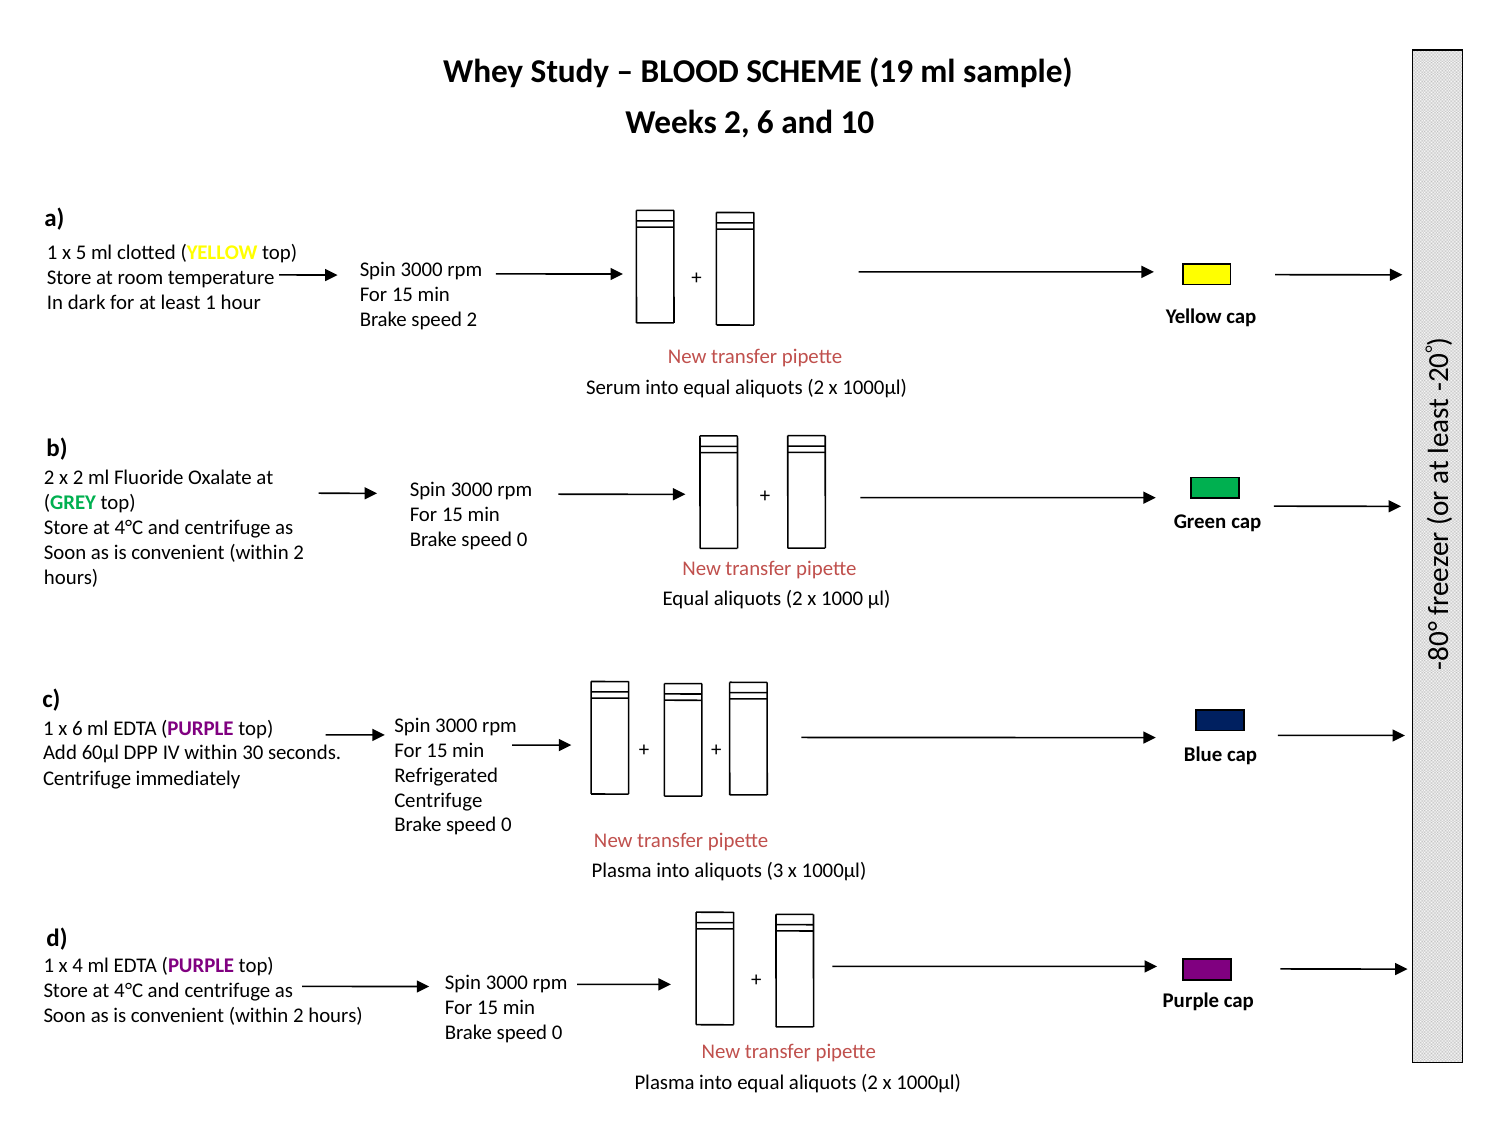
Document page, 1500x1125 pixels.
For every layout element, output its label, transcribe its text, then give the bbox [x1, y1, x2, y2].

text_box + [745, 474, 782, 514]
text_box Spin 3000 rpm For 15 min Brake speed 0 [430, 961, 588, 1052]
text_box -80° freezer (or at least -20) [1411, 322, 1462, 685]
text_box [716, 212, 755, 326]
text_box a) [29, 193, 80, 239]
text_box [588, 978, 671, 991]
text_box + [680, 256, 711, 297]
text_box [775, 914, 814, 1028]
text_box [1277, 500, 1402, 513]
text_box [636, 210, 675, 324]
text_box b) [31, 424, 83, 469]
text_box [536, 738, 572, 752]
text_box Serum into equal aliquots (2 x 1000µl) [571, 366, 923, 406]
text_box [664, 683, 703, 797]
text_box New transfer pipette [667, 546, 872, 576]
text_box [699, 435, 738, 549]
text_box [1191, 477, 1239, 499]
text_box c) [27, 674, 76, 720]
text_box [1183, 959, 1231, 979]
text_box Blue cap [1169, 732, 1273, 773]
text_box [858, 265, 1154, 279]
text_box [729, 681, 768, 795]
text_box 1 x 6 ml EDTA (PURPLE top) Add 60µl DPP IV within 30 seconds. Centrifuge immediately [28, 706, 357, 797]
text_box 2 x 2 ml Fluoride Oxalate at (GREY top) Store at 4°C and centrifuge as Soon as is convenient (within 2 hours) [29, 456, 334, 596]
text_box New transfer pipette [686, 1029, 891, 1070]
text_box [801, 731, 1156, 744]
text_box Spin 3000 rpm For 15 min Brake speed 2 [344, 247, 502, 338]
text_box + [634, 727, 658, 768]
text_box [695, 911, 734, 1025]
text_box Purple cap [1148, 979, 1269, 1019]
text_box [860, 491, 1156, 504]
text_box + [706, 727, 724, 768]
text_box [318, 487, 378, 500]
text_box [590, 681, 629, 795]
text_box + [739, 958, 770, 999]
text_box [1280, 962, 1408, 976]
text_box Spin 3000 rpm For 15 min Refrigerated Centrifuge Brake speed 0 [379, 703, 536, 869]
text_box Whey Study – BLOOD SCHEME (19 ml sample) [216, 41, 1300, 97]
text_box Yellow cap [1151, 295, 1272, 336]
text_box New transfer pipette [653, 334, 858, 375]
text_box New transfer pipette [579, 819, 784, 849]
text_box Spin 3000 rpm For 15 min Brake speed 0 [394, 468, 552, 558]
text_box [787, 435, 826, 549]
text_box [1182, 263, 1231, 285]
text_box [1196, 709, 1244, 731]
text_box Plasma into equal aliquots (2 x 1000µl) [619, 1061, 976, 1101]
text_box Weeks 2, 6 and 10 [208, 92, 1292, 147]
text_box d) [31, 914, 83, 959]
text_box 1 x 5 ml clotted (YELLOW top) Store at room temperature In dark for at least 1 hour [32, 231, 312, 321]
text_box [495, 267, 623, 281]
text_box [558, 488, 686, 501]
text_box [1275, 268, 1403, 281]
text_box 1 x 4 ml EDTA (PURPLE top) Store at 4°C and centrifuge as Soon as is convenient (within 2 hours) [28, 944, 378, 1034]
text_box [312, 268, 338, 282]
text_box [325, 728, 385, 742]
text_box [832, 960, 1158, 973]
text_box [1277, 729, 1405, 742]
text_box Plasma into aliquots (3 x 1000µl) [576, 849, 882, 890]
text_box [1412, 50, 1463, 1063]
text_box Green cap [1159, 500, 1277, 540]
text_box Equal aliquots (2 x 1000 µl) [647, 576, 906, 617]
text_box [378, 980, 430, 993]
